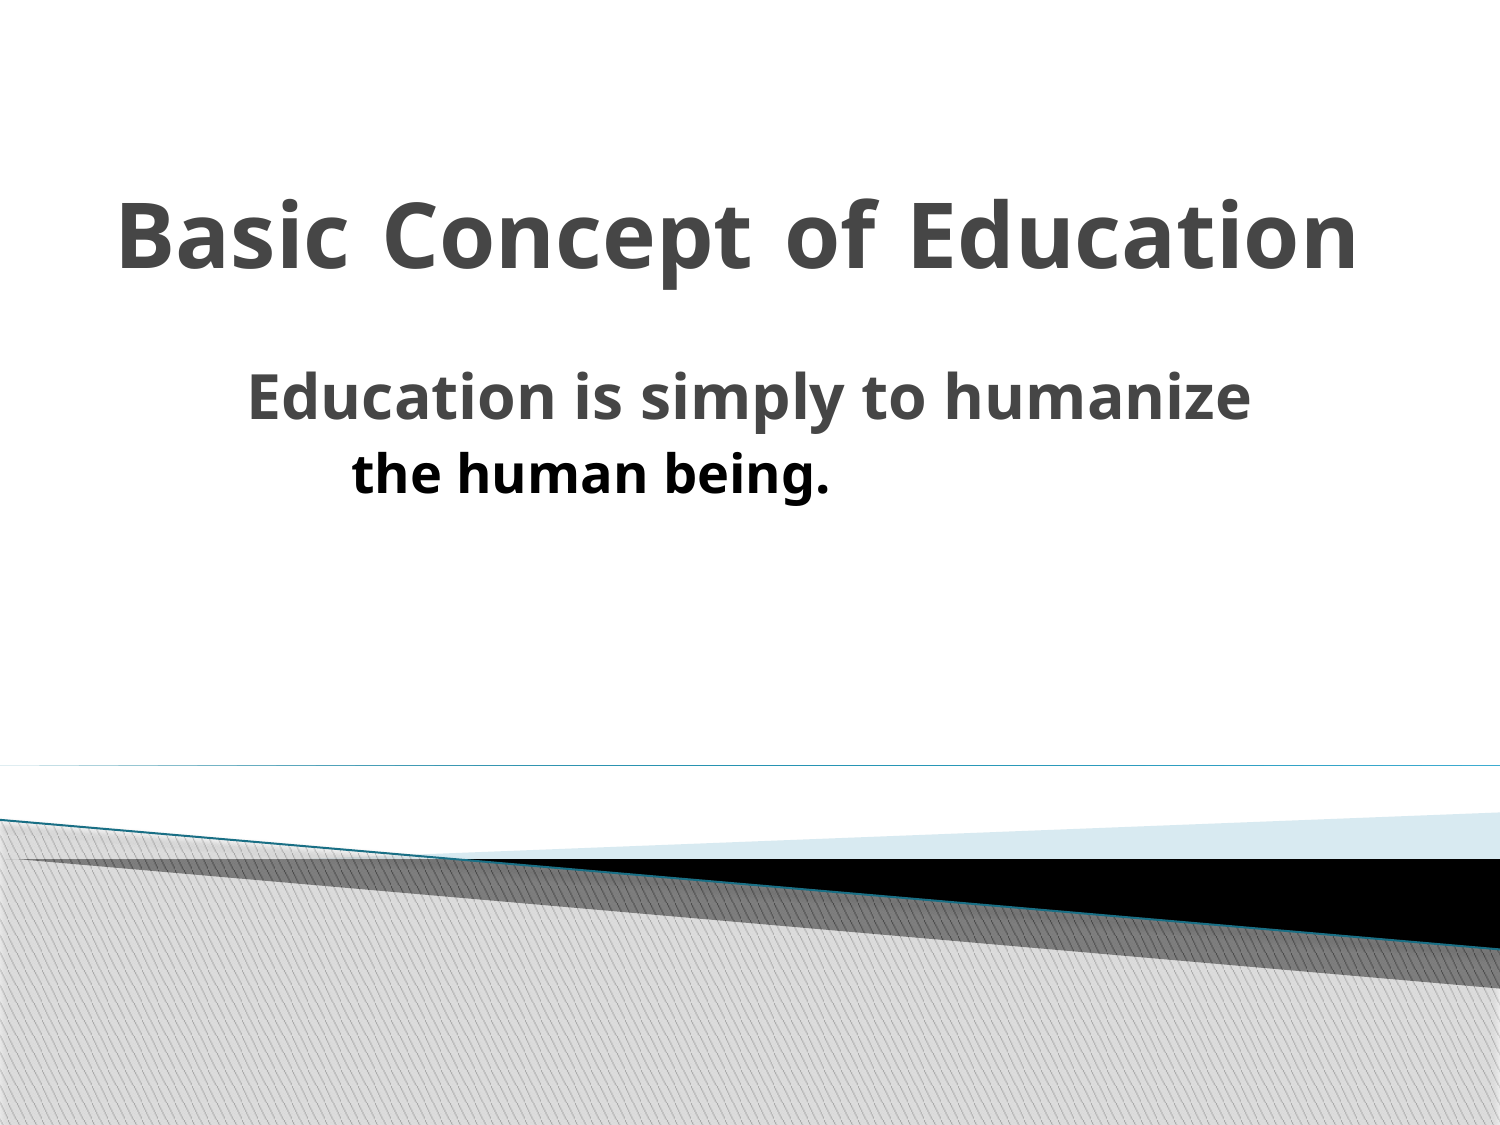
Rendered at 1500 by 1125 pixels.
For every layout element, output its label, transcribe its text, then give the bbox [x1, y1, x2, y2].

subtitle Education is simply to humanize the human being. [24, 350, 1288, 790]
title Basic Concept of Education [99, 0, 1375, 513]
picture [5, 859, 1500, 989]
